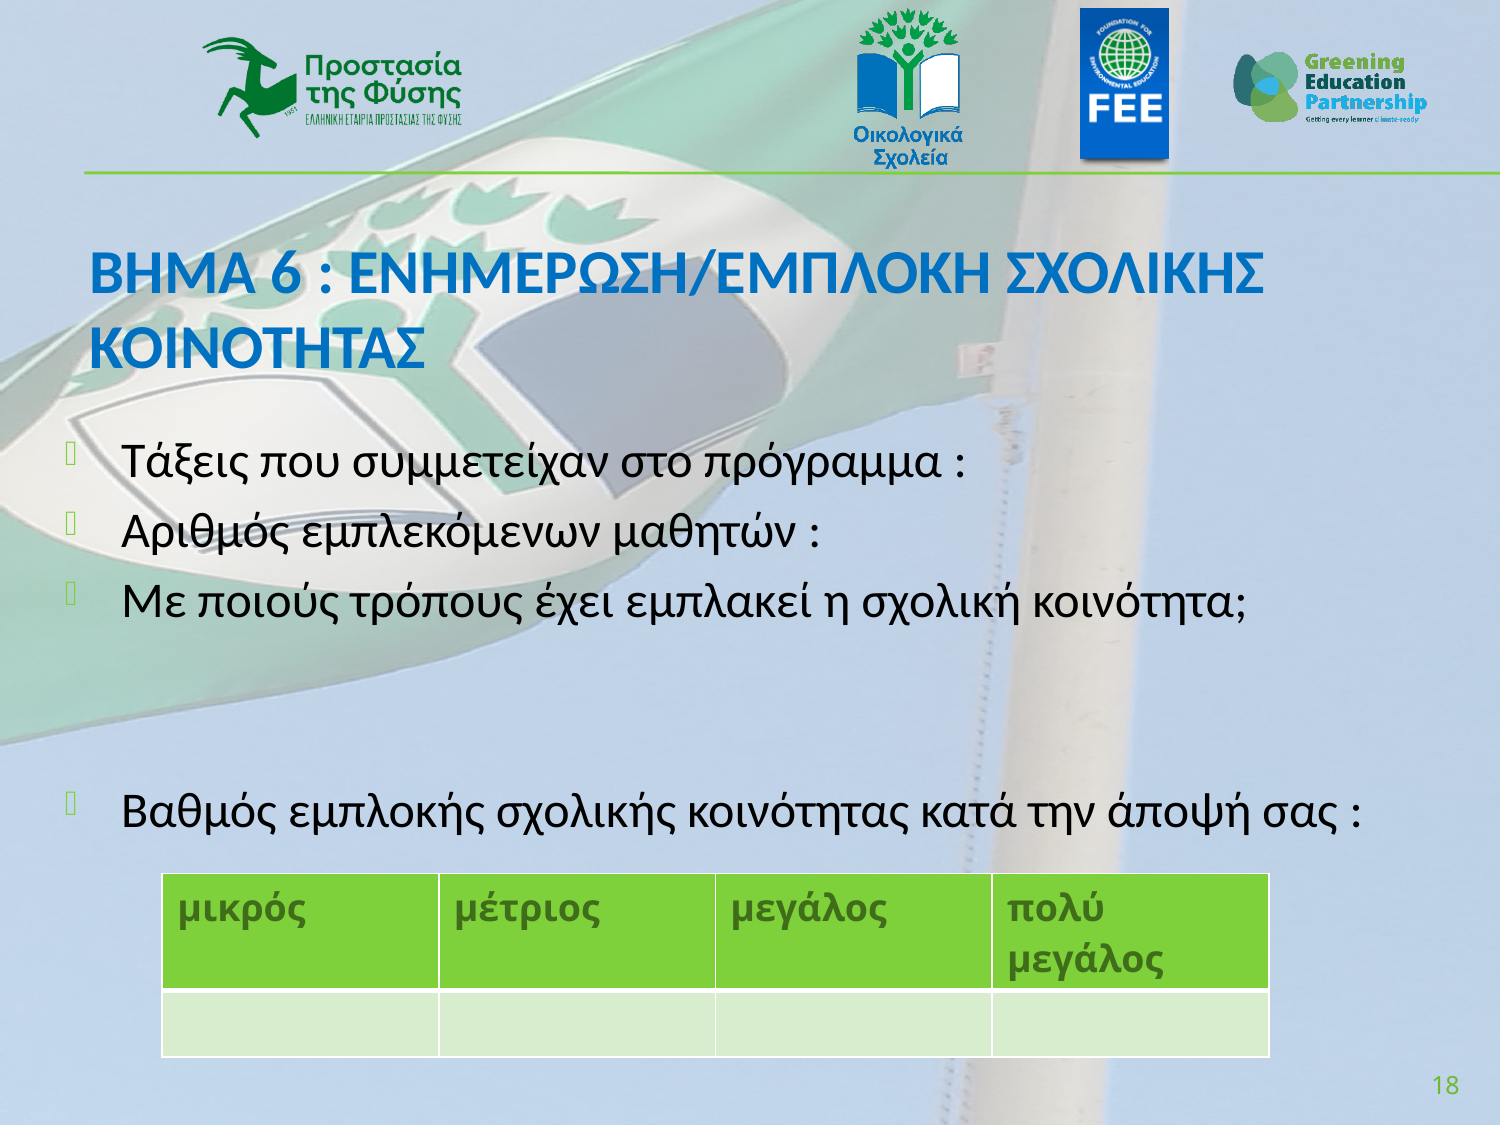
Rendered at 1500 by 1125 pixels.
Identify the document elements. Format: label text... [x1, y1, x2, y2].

table_cell [716, 993, 991, 1056]
table_header μέτριος [440, 874, 715, 988]
list Τάξεις που συμμετείχαν στο πρόγραμμα : Αριθμός εμπλεκόμενων μαθητών : Με ποιούς τρόπους έχει εμπλακεί η σχολική κοινότητα; Βαθμός εμπλοκής σχολικής κοινότητας κατά την άποψή σας : [50, 420, 1425, 1050]
table_cell [440, 993, 715, 1056]
table_header μικρός [163, 874, 438, 988]
table_cell [993, 993, 1268, 1056]
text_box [106, 0, 1456, 313]
table_cell [163, 993, 438, 1056]
table_header πολύ μεγάλος [993, 874, 1268, 988]
table_header μεγάλος [716, 874, 991, 988]
title Βημα 6 : ενημερωση/εμπλοκη σχολικησ κοινοτητασ [75, 237, 1463, 375]
slide_number 18 [1350, 1061, 1475, 1103]
